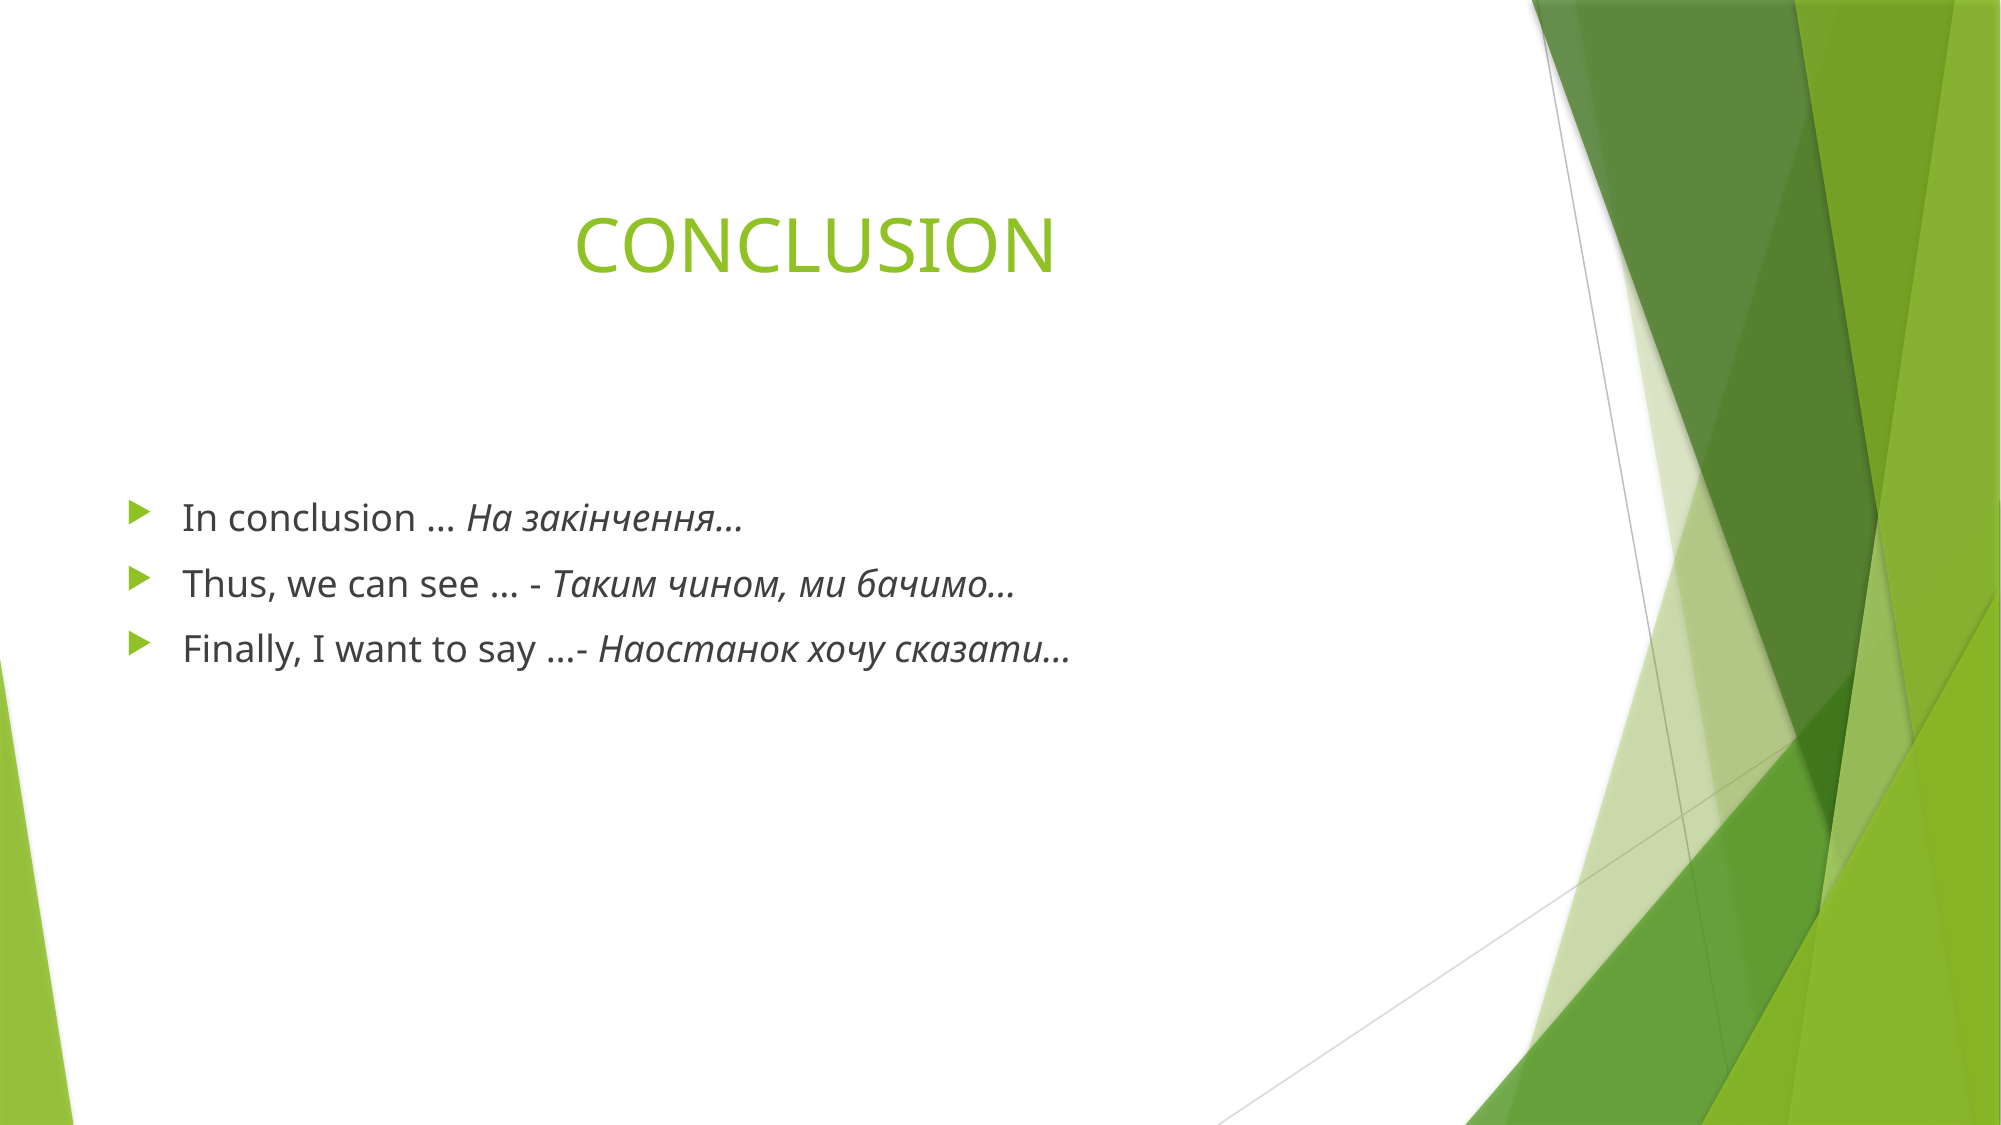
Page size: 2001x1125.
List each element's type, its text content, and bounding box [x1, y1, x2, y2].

list In conclusion … На закінчення… Thus, we can see … - Таким чином, ми бачимо… Finally, I want to say …- Наостанок хочу сказати… [111, 354, 1522, 992]
title CONCLUSION [111, 99, 1522, 317]
